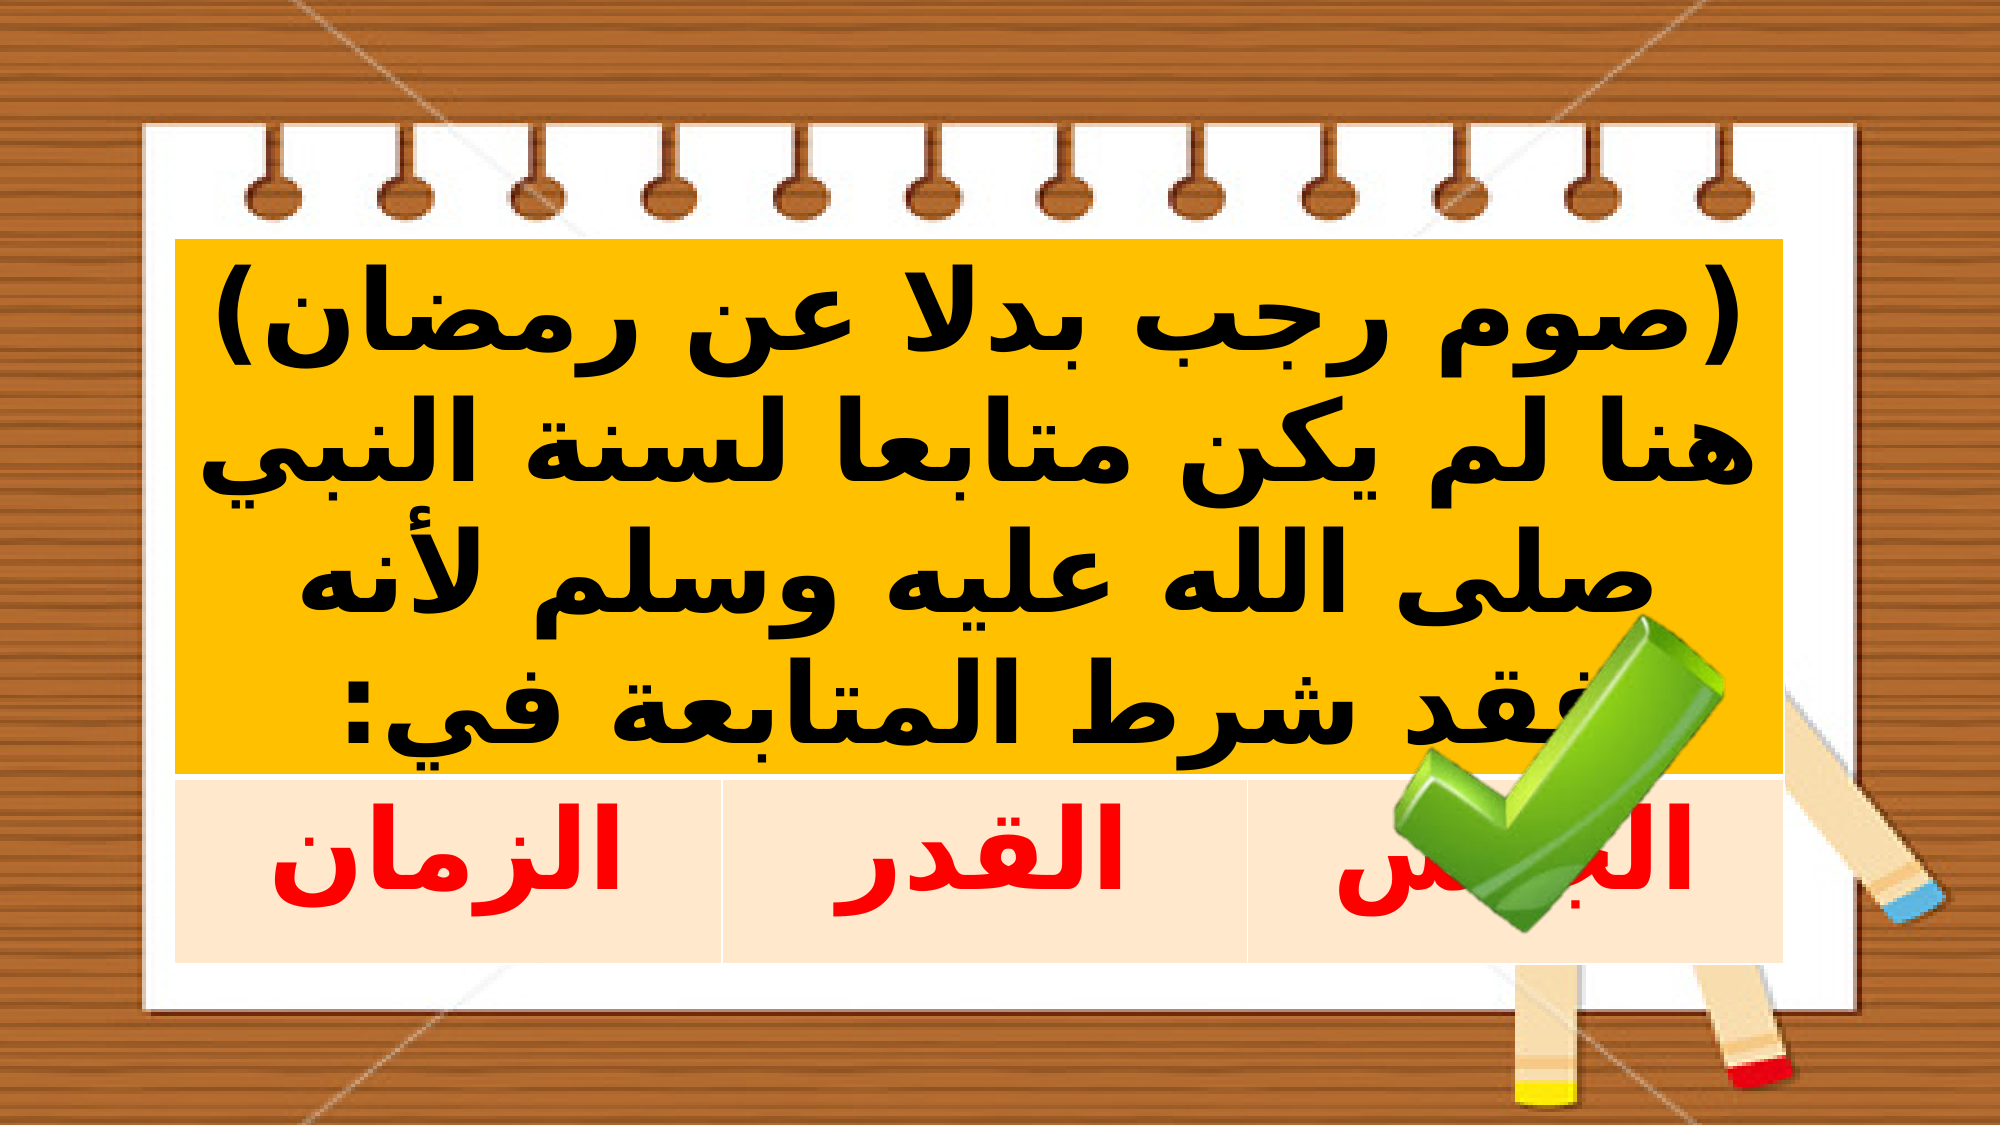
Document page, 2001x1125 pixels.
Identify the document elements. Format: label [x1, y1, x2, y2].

picture [1382, 601, 1735, 953]
list [0, 0, 2000, 1125]
